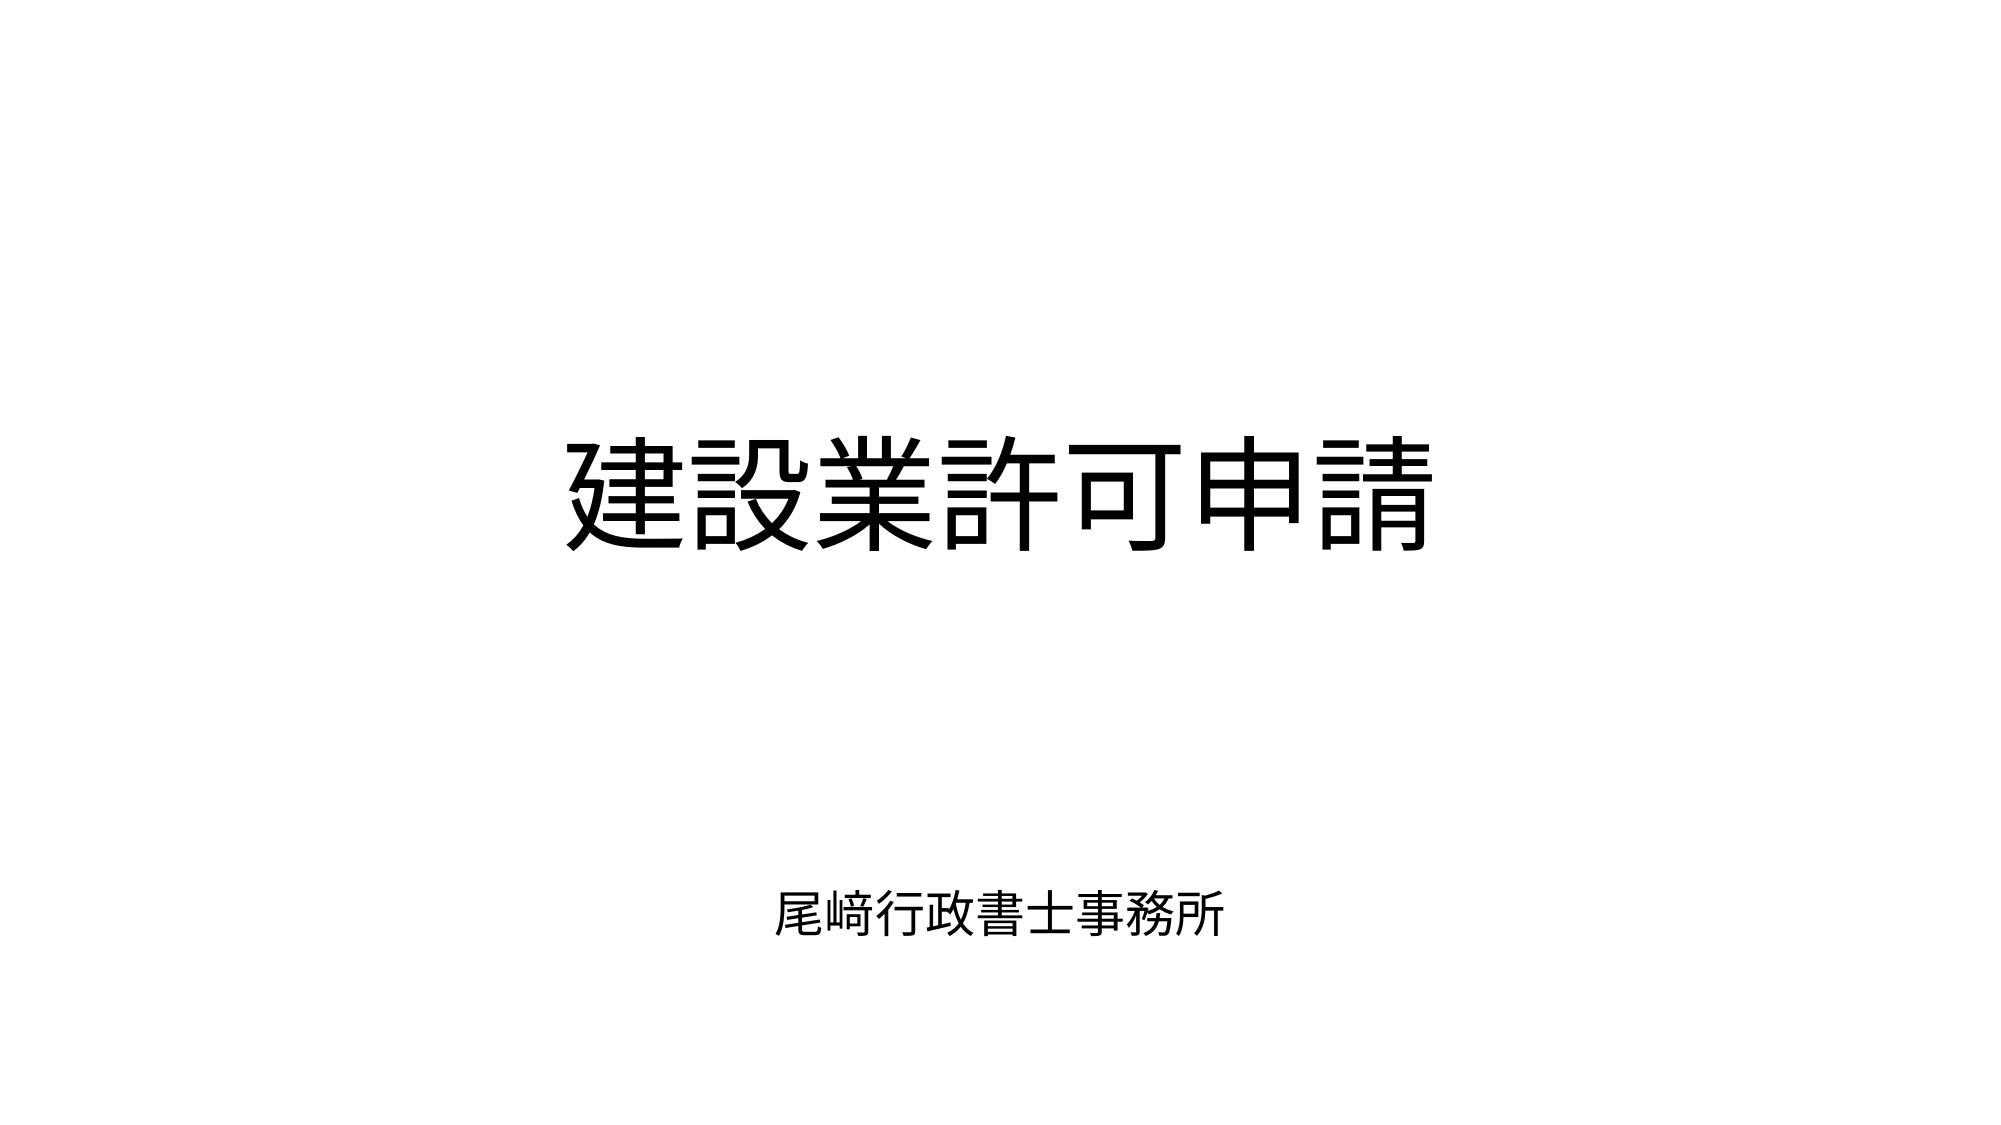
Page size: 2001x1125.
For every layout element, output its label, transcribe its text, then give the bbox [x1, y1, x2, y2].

subtitle 尾﨑行政書士事務所 [249, 881, 1750, 1001]
title 建設業許可申請 [249, 184, 1750, 576]
